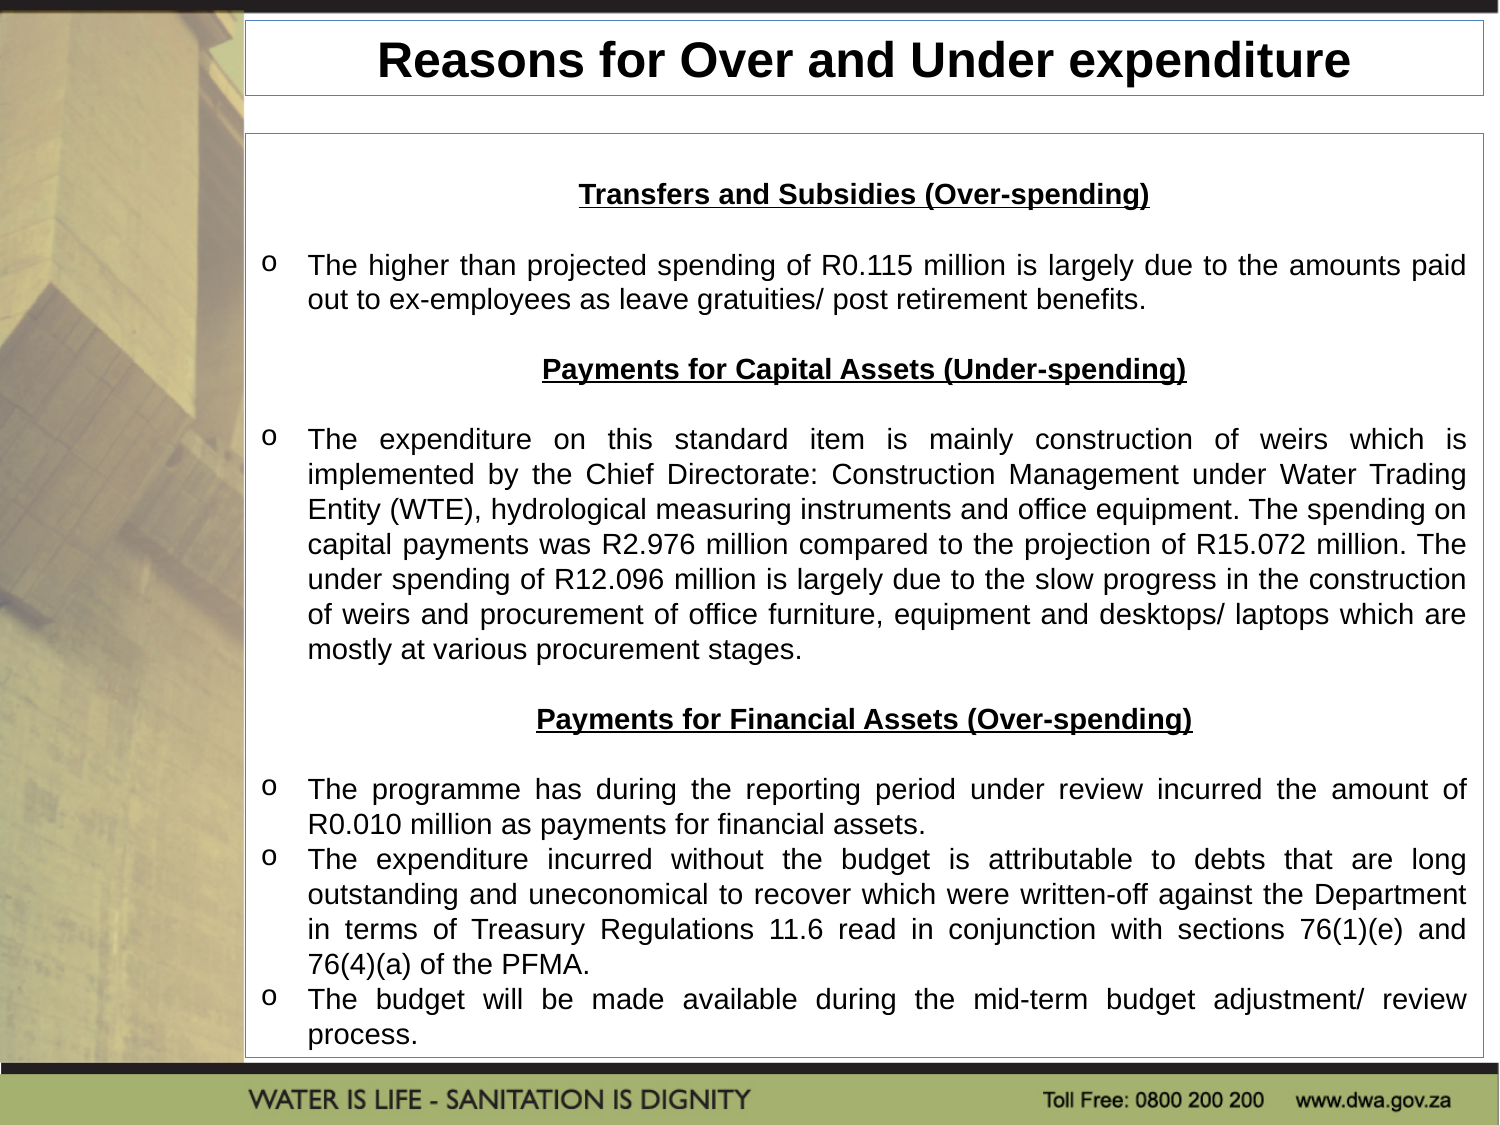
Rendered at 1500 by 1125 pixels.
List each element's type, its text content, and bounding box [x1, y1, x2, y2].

text_box Transfers and Subsidies (Over-spending) The higher than projected spending of R0.115 million is largely due to the amounts paid out to ex-employees as leave gratuities/ post retirement benefits. Payments for Capital Assets (Under-spending) The expenditure on this standard item is mainly construction of weirs which is implemented by the Chief Directorate: Construction Management under Water Trading Entity (WTE), hydrological measuring instruments and office equipment. The spending on capital payments was R2.976 million compared to the projection of R15.072 million. The under spending of R12.096 million is largely due to the slow progress in the construction of weirs and procurement of office furniture, equipment and desktops/ laptops which are mostly at various procurement stages. Payments for Financial Assets (Over-spending) The programme has during the reporting period under review incurred the amount of R0.010 million as payments for financial assets. The expenditure incurred without the budget is attributable to debts that are long outstanding and uneconomical to recover which were written-off against the Department in terms of Treasury Regulations 11.6 read in conjunction with sections 76(1)(e) and 76(4)(a) of the PFMA. The budget will be made available during the mid-term budget adjustment/ review process. [245, 133, 1484, 1058]
slide_number 30 [1074, 1058, 1425, 1076]
picture [0, 0, 1500, 1125]
text_box Reasons for Over and Under expenditure [245, 20, 1484, 96]
